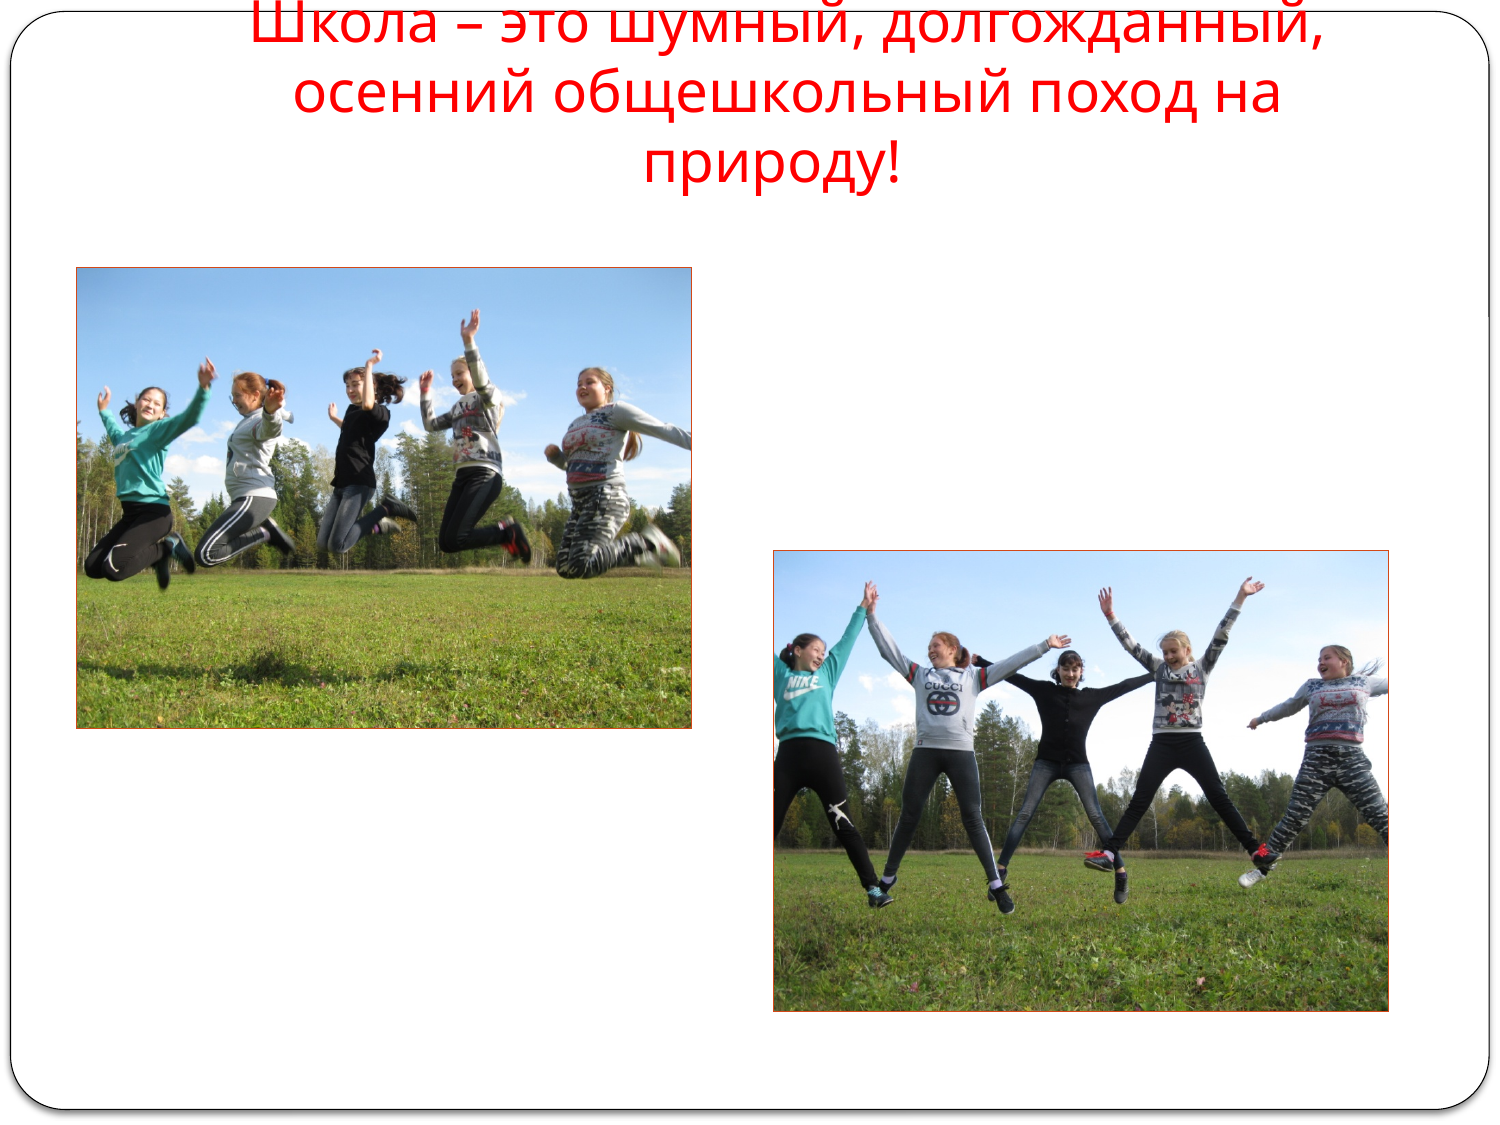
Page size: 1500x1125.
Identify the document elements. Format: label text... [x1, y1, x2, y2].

title Школа – это шумный, долгожданный, осенний общешкольный поход на природу! [150, 90, 1425, 279]
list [773, 550, 1389, 1013]
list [76, 266, 692, 729]
